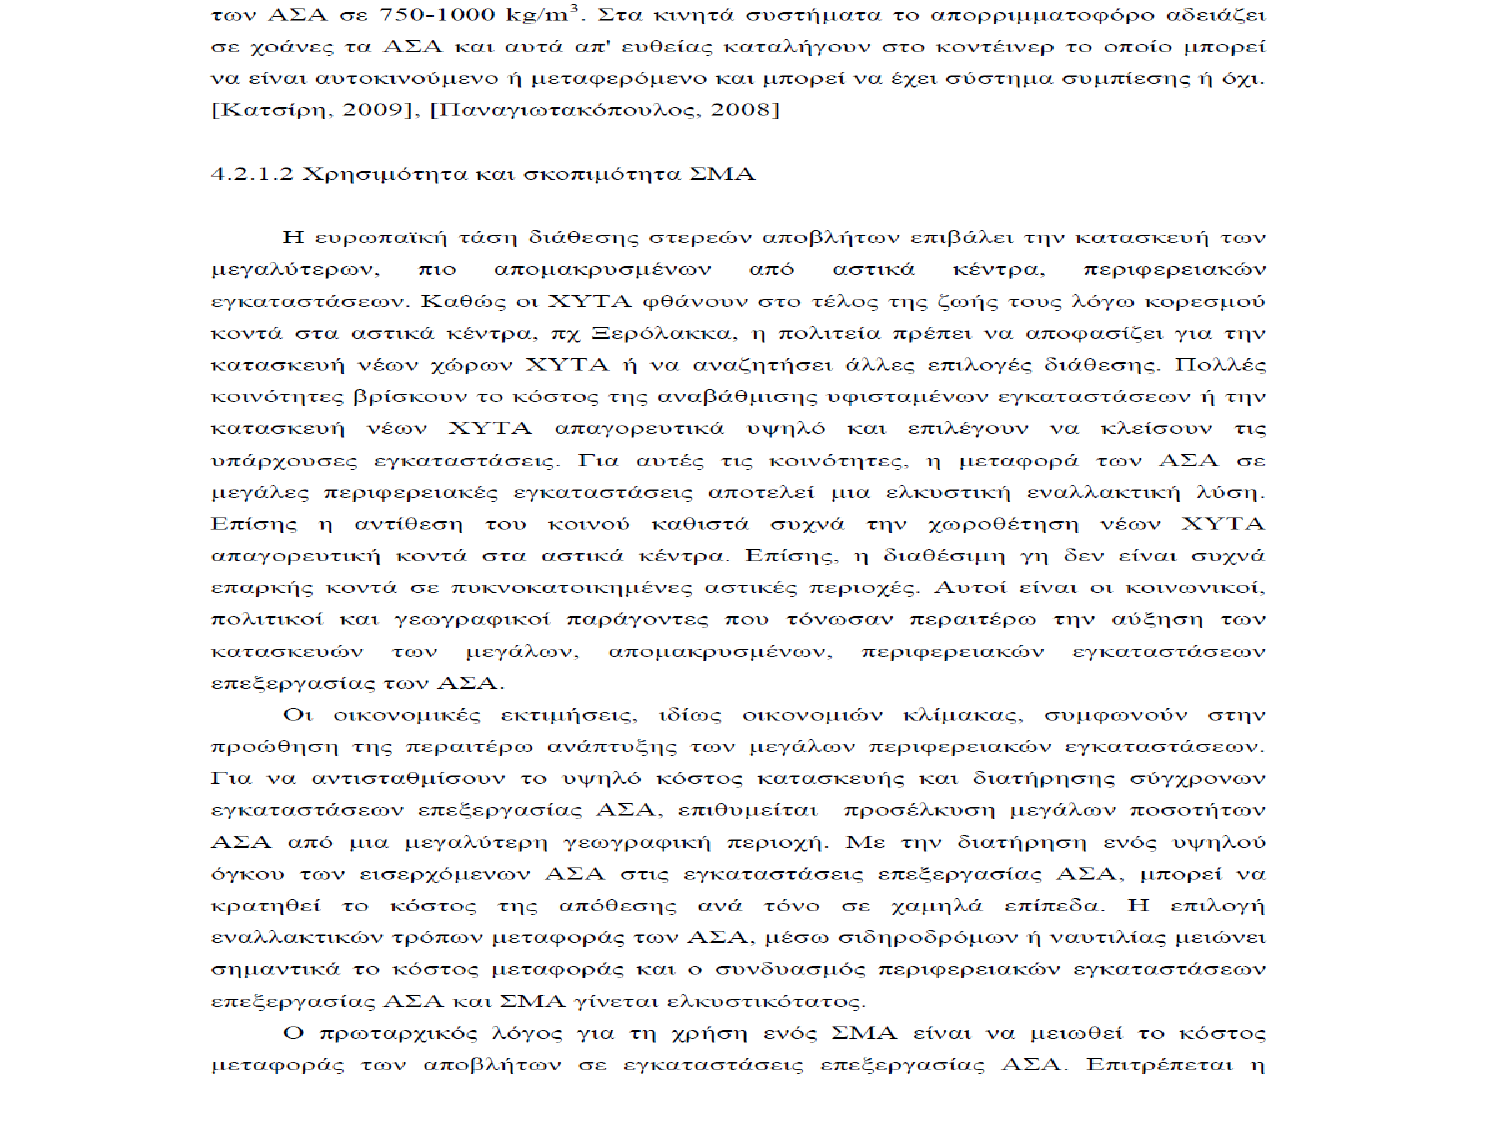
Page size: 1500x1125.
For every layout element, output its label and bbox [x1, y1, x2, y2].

list [187, 0, 1325, 1125]
